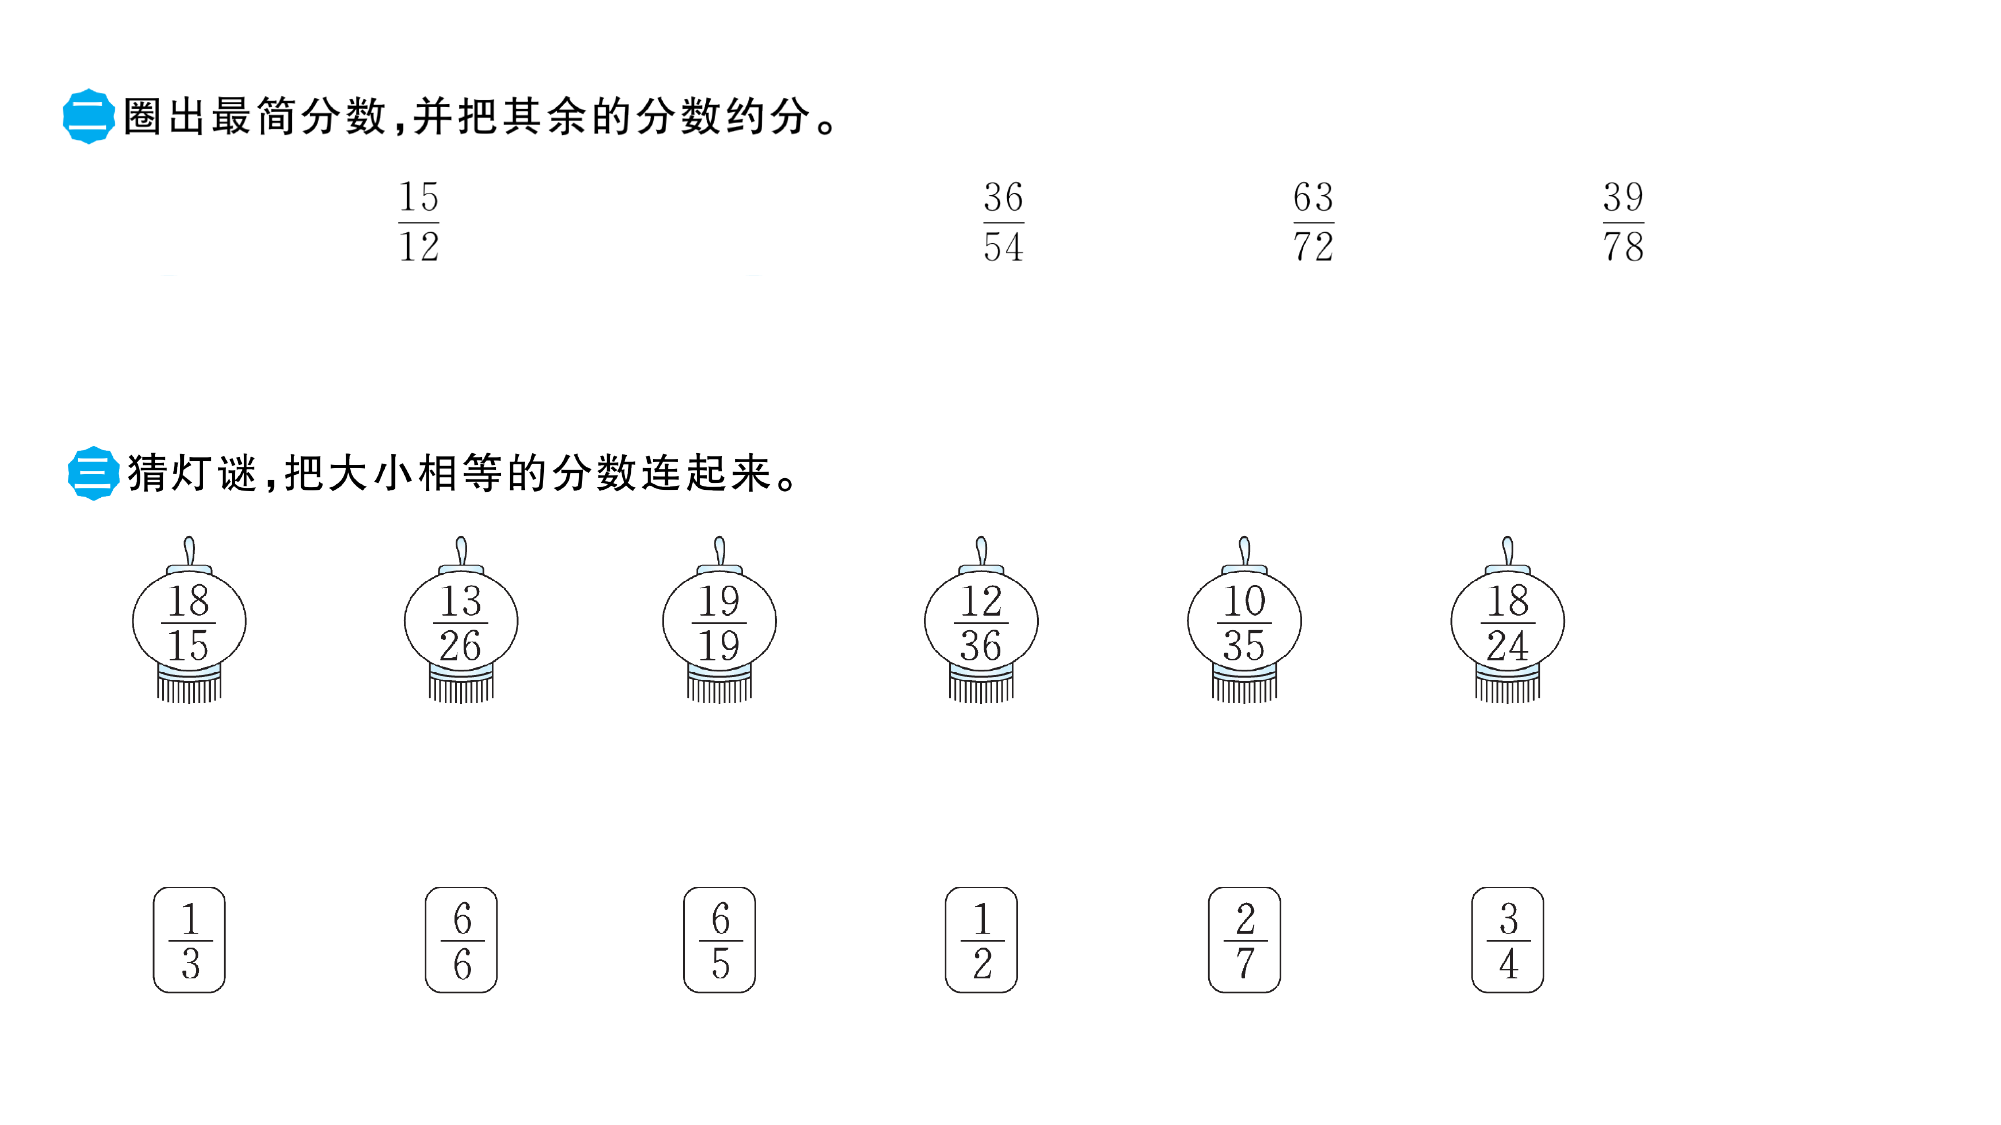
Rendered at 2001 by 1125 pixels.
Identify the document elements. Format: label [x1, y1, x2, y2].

picture [58, 58, 1949, 287]
picture [64, 432, 1955, 1010]
